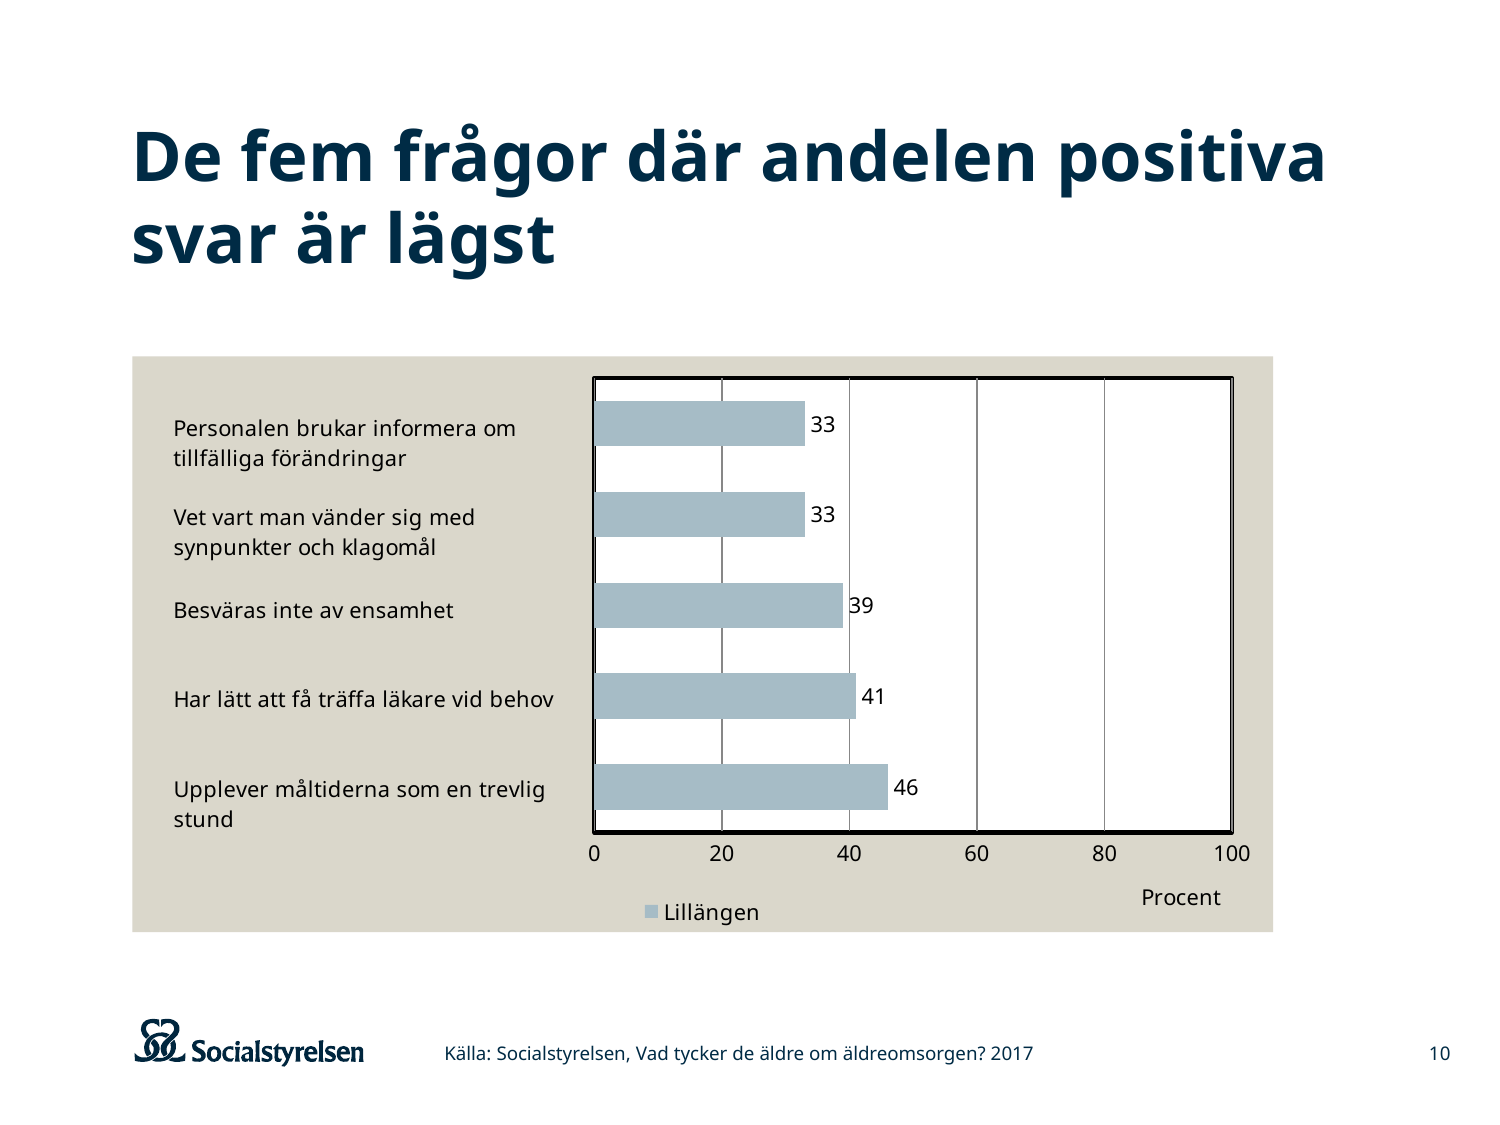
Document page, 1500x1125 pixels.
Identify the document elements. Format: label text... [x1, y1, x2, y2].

slide_number 10 [1379, 1032, 1451, 1077]
footer Källa: Socialstyrelsen, Vad tycker de äldre om äldreomsorgen? 2017 [444, 1032, 1110, 1077]
title De fem frågor där andelen positiva svar är lägst [131, 112, 1457, 326]
chart [132, 356, 1274, 933]
